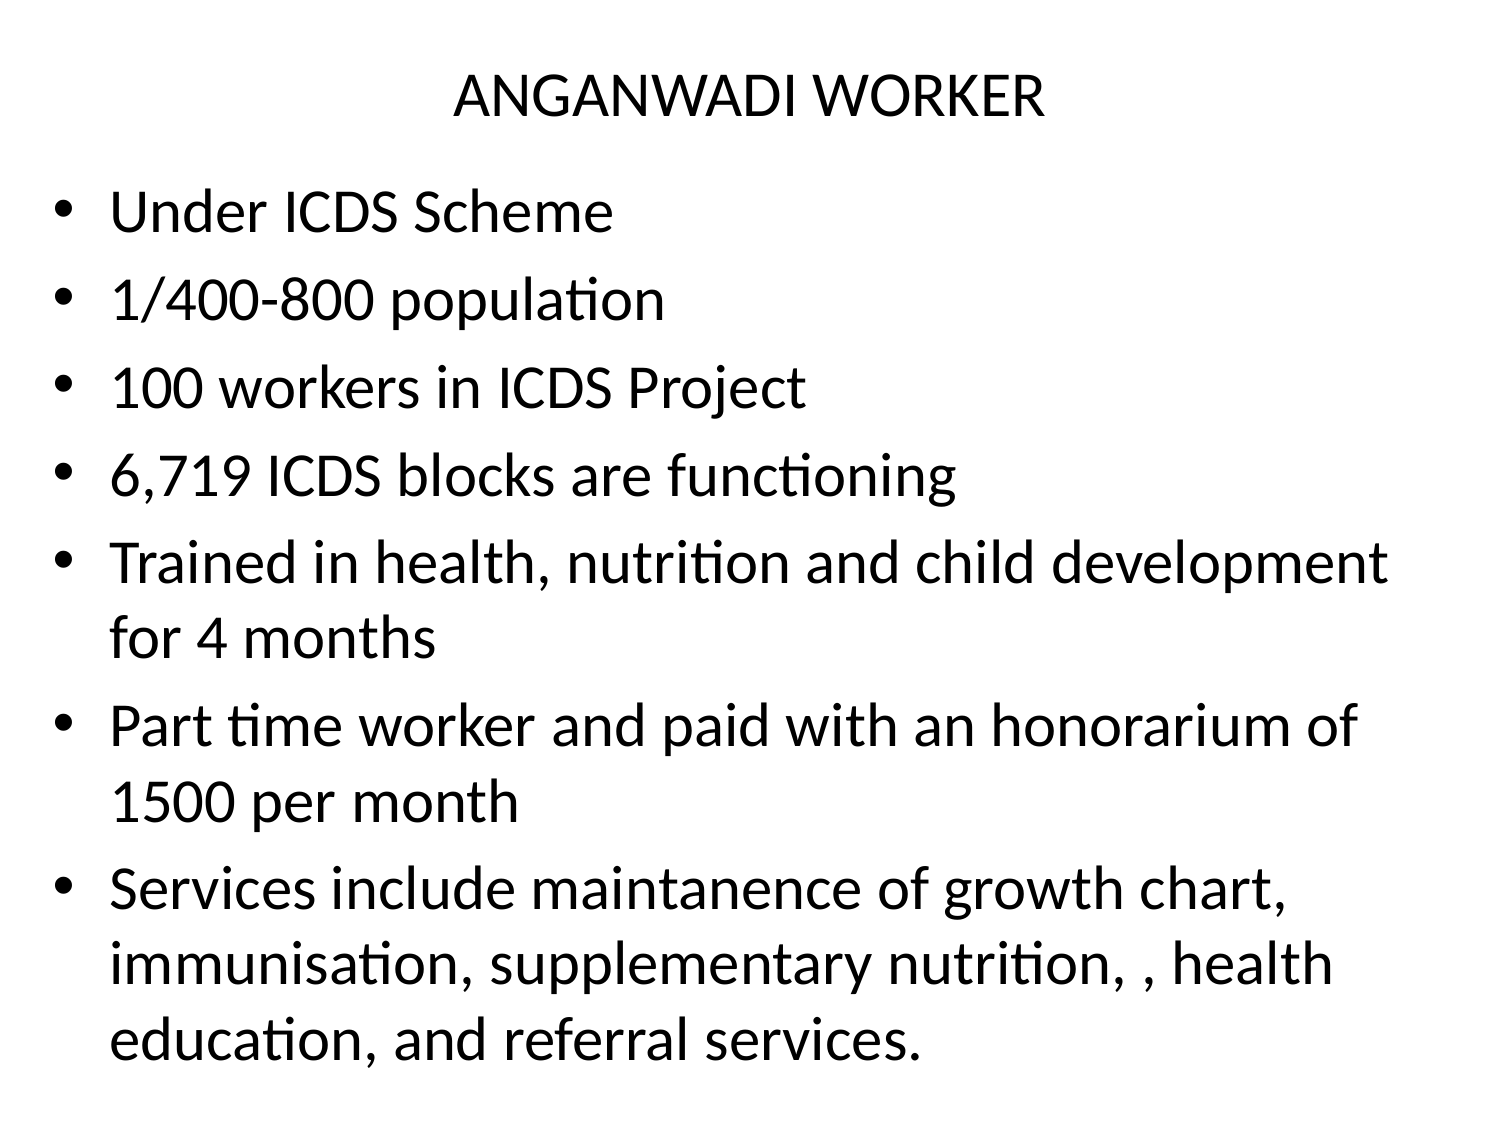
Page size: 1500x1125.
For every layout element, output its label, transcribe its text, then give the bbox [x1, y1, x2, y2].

title ANGANWADI WORKER [75, 45, 1425, 138]
list Under ICDS Scheme 1/400-800 population 100 workers in ICDS Project 6,719 ICDS blocks are functioning Trained in health, nutrition and child development for 4 months Part time worker and paid with an honorarium of 1500 per month Services include maintanence of growth chart, immunisation, supplementary nutrition, , health education, and referral services. [37, 162, 1475, 1088]
